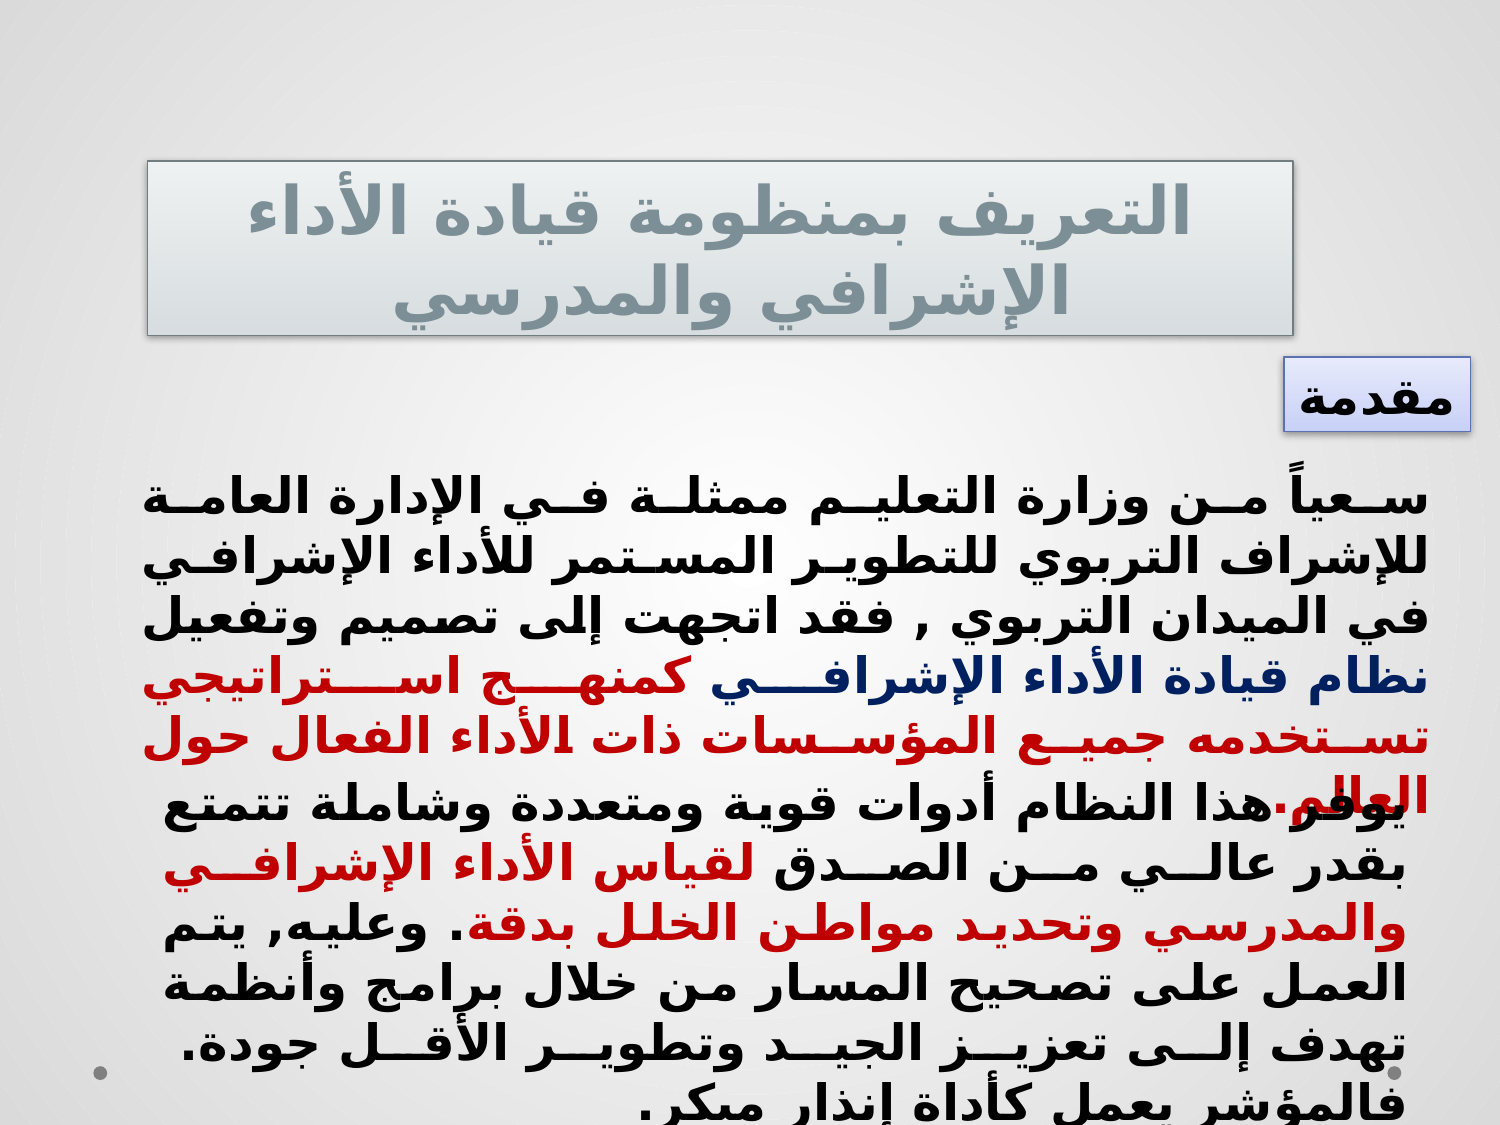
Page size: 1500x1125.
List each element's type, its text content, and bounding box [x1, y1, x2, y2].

text_box سعياً من وزارة التعليم ممثلة في الإدارة العامة للإشراف التربوي للتطوير المستمر للأداء الإشرافي في الميدان التربوي , فقد اتجهت إلى تصميم وتفعيل نظام قيادة الأداء الإشرافي كمنهج استراتيجي تستخدمه جميع المؤسسات ذات الأداء الفعال حول العالم. [126, 456, 1446, 831]
text_box يوفر هذا النظام أدوات قوية ومتعددة وشاملة تتمتع بقدر عالي من الصدق لقياس الأداء الإشرافي والمدرسي وتحديد مواطن الخلل بدقة. وعليه, يتم العمل على تصحيح المسار من خلال برامج وأنظمة تهدف إلى تعزيز الجيد وتطوير الأقل جودة. فالمؤشر يعمل كأداة إنذار مبكر. [147, 763, 1424, 1125]
text_box مقدمة [1283, 356, 1471, 432]
text_box التعريف بمنظومة قيادة الأداء الإشرافي والمدرسي [147, 160, 1294, 336]
